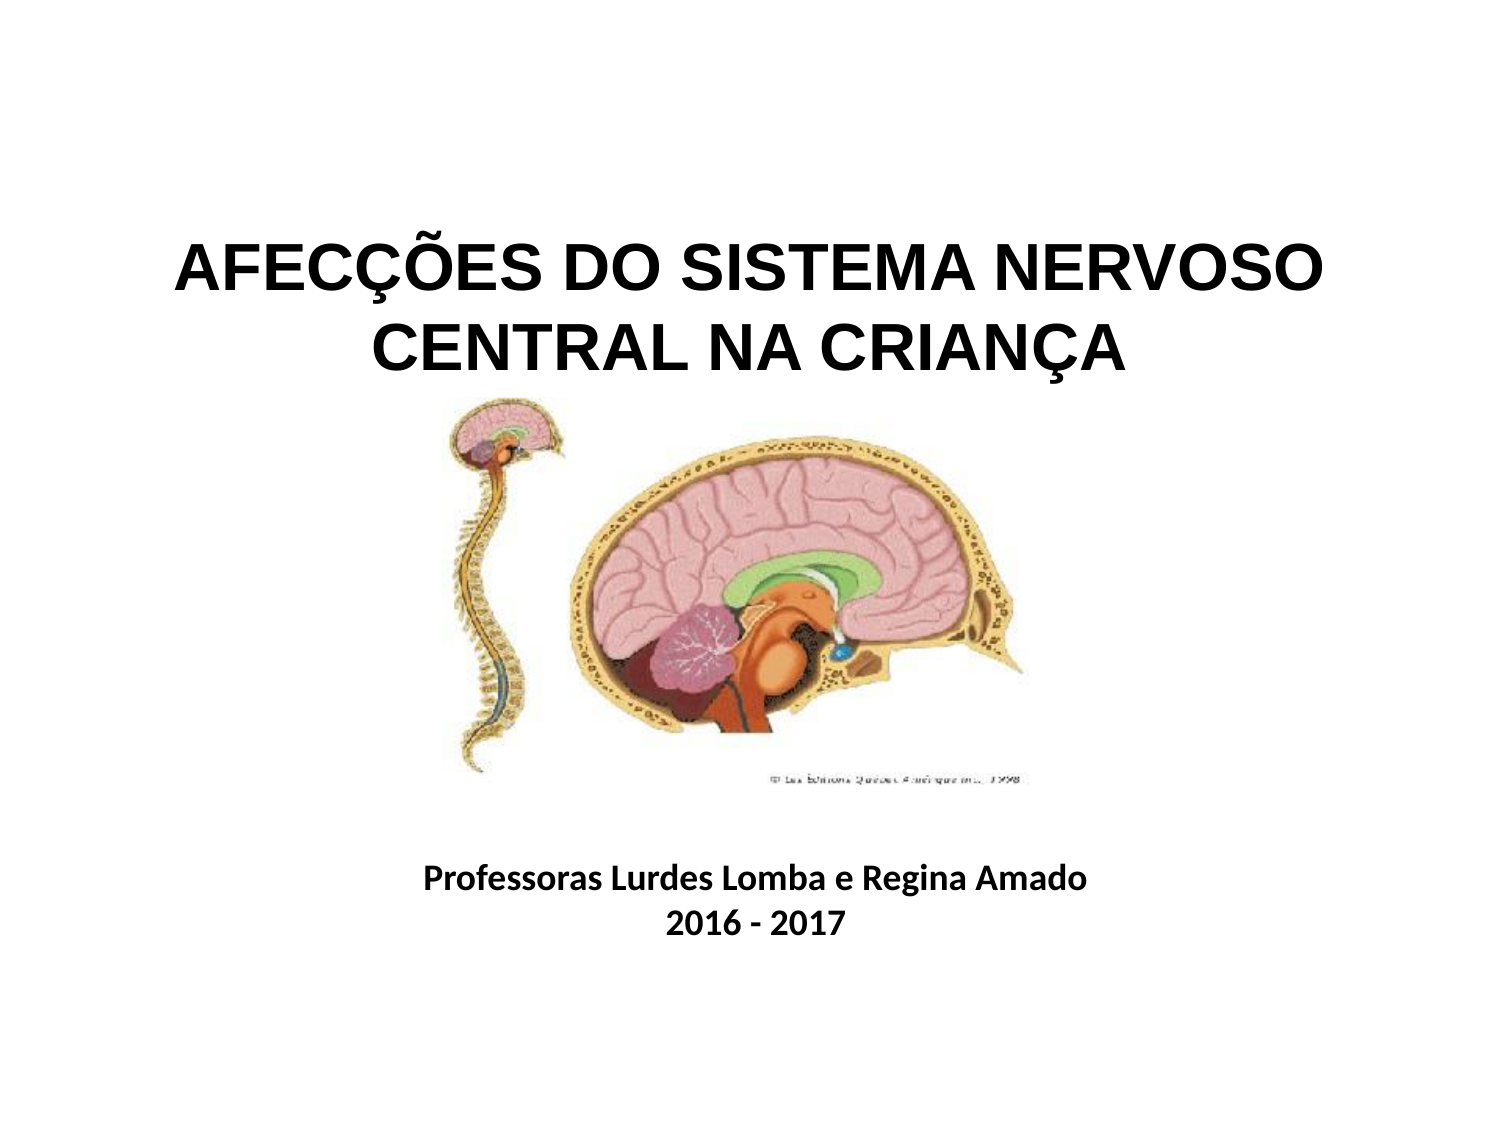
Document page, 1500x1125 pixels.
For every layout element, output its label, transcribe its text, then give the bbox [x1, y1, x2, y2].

title AFECÇÕES DO SISTEMA NERVOSO CENTRAL NA CRIANÇA [76, 208, 1423, 450]
text_box Professoras Lurdes Lomba e Regina Amado 2016 - 2017 [242, 845, 1270, 951]
picture [442, 396, 1029, 789]
